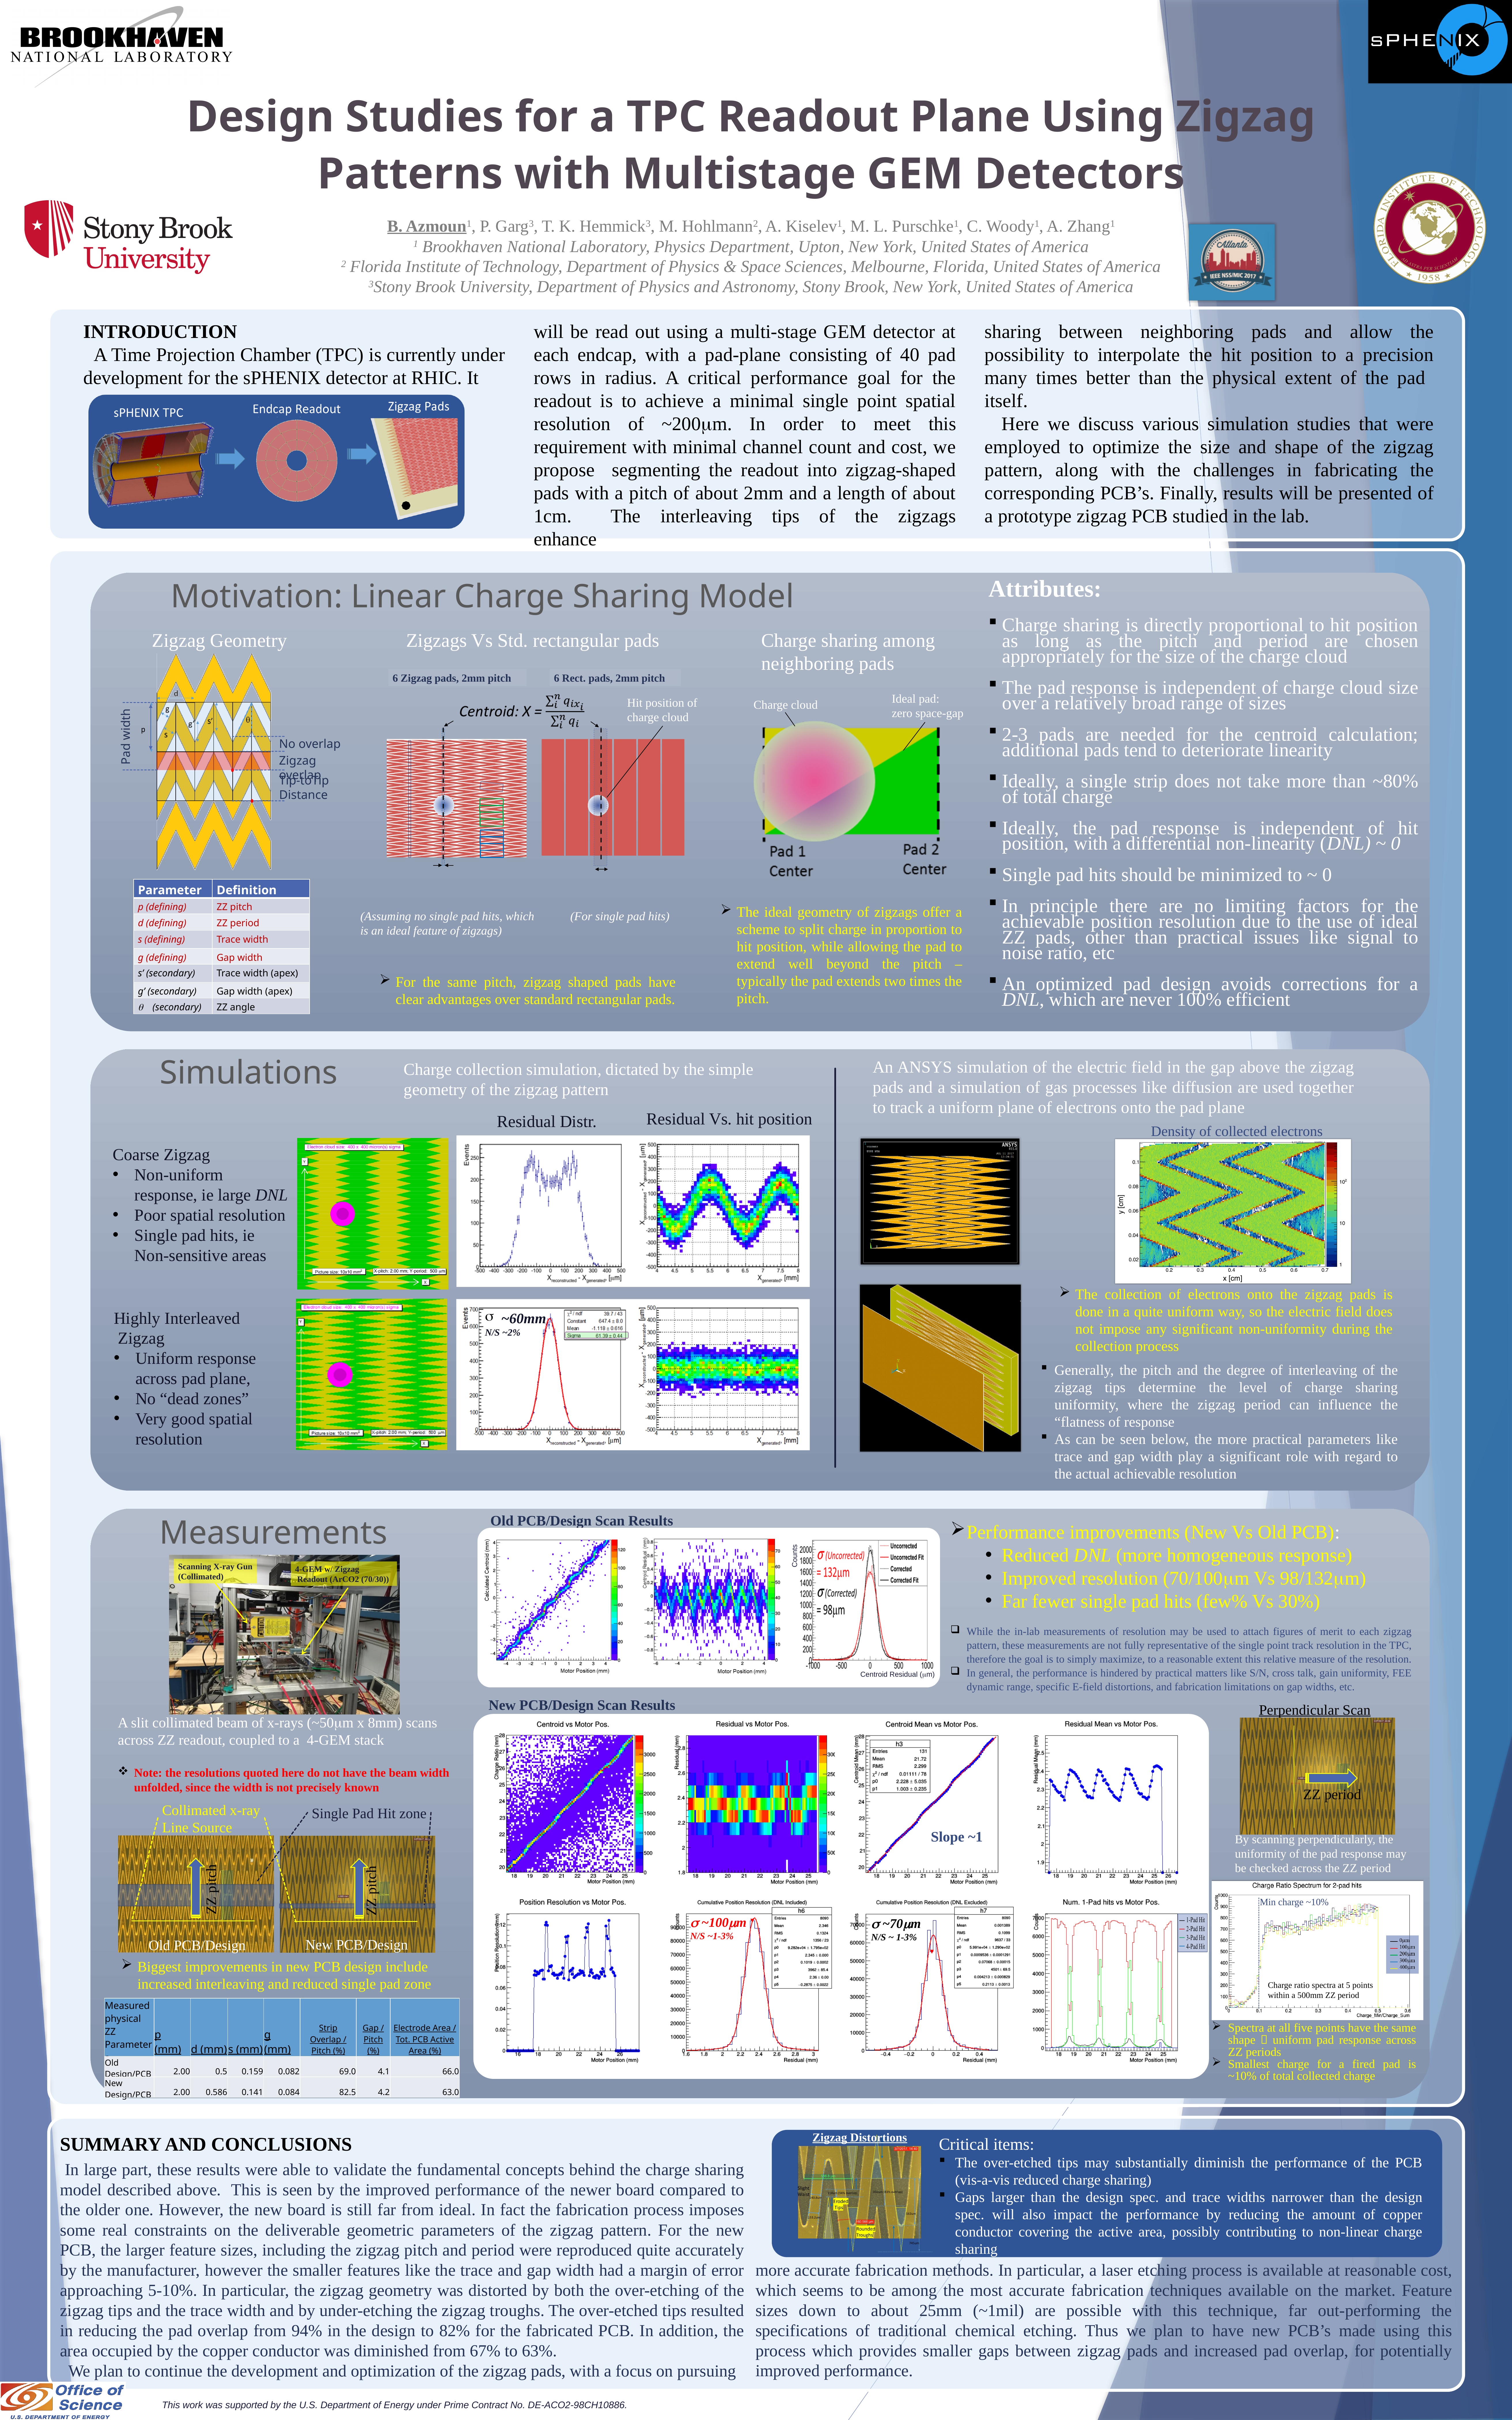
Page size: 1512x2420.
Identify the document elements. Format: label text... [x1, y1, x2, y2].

text_box [90, 1508, 1430, 2099]
table_cell 0.082 [264, 2056, 300, 2077]
table_cell 0.586 [191, 2077, 228, 2097]
picture [1373, 171, 1487, 285]
table_cell g (defining) [134, 949, 212, 964]
picture [456, 1298, 810, 1450]
picture [858, 1283, 1022, 1453]
table_cell d (defining) [134, 914, 212, 930]
picture [1113, 1137, 1353, 1285]
table_cell 2.00 [154, 2077, 190, 2097]
table_cell Trace width (apex) [213, 965, 309, 982]
table_cell s’ (secondary) [134, 965, 212, 982]
table_cell 66.0 [391, 2056, 459, 2077]
text_box Coarse Zigzag Non-uniform response, ie large DNL Poor spatial resolution Single pad hits, ie Non-sensitive areas [109, 1141, 293, 1287]
table_cell p (defining) [134, 899, 212, 914]
table_cell 82.5 [300, 2077, 356, 2097]
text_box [772, 2127, 1443, 2258]
table_header Definition [213, 880, 309, 897]
table_cell 63.0 [391, 2077, 459, 2097]
text_box Biggest improvements in new PCB design include increased interleaving and reduced single pad zone [117, 1955, 439, 1994]
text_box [356, 669, 703, 955]
text_box New PCB/Design Scan Results [484, 1693, 680, 1713]
text_box A slit collimated beam of x-rays (~50mm x 8mm) scans across ZZ readout, coupled to a 4-GEM stack Note: the resolutions quoted here do not have the beam width unfolded, since the width is not precisely known [113, 1711, 460, 1796]
text_box The collection of electrons onto the zigzag pads is done in a quite uniform way, so the electric field does not impose any significant non-uniformity during the collection process [1055, 1283, 1397, 1356]
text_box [903, 722, 925, 751]
table_header Measured physical ZZ Parameters [105, 1999, 154, 2056]
text_box Residual Vs. hit position [642, 1106, 817, 1130]
picture [858, 1135, 1022, 1267]
table_header Gap / Pitch (%) [357, 1999, 390, 2056]
picture [296, 1298, 448, 1450]
table_cell ZZ angle [213, 998, 309, 1014]
table_cell g’ (secondary) [134, 982, 212, 998]
text_box Attributes: Charge sharing is directly proportional to hit position as long as the pitch and period are chosen appropriately for the size of the charge cloud The pad response is independent of charge cloud size over a relatively broad range of sizes 2-3 pads are needed for the centroid calculation; additional pads tend to deteriorate linearity Ideally, a single strip does not take more than ~80% of total charge Ideally, the pad response is independent of hit position, with a differential non-linearity (DNL) ~ 0 Single pad hits should be minimized to ~ 0 In principle there are no limiting factors for the achievable position resolution due to the use of ideal ZZ pads, other than practical issues like signal to noise ratio, etc An optimized pad design avoids corrections for a DNL, which are never 100% efficient [984, 578, 1424, 1012]
picture [0, 2382, 126, 2420]
table_header Electrode Area / Tot. PCB Active Area (%) [391, 1999, 459, 2056]
picture [65, 369, 465, 555]
picture [1211, 1880, 1424, 2020]
table_cell 0.084 [264, 2077, 300, 2097]
text_box [90, 572, 1430, 1032]
table_header g (mm) [264, 1999, 300, 2056]
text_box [480, 830, 504, 858]
table_cell 0.159 [228, 2056, 264, 2077]
text_box Design Studies for a TPC Readout Plane Using Zigzag Patterns with Multistage GEM Detectors B. Azmoun1, P. Garg3, T. K. Hemmick3, M. Hohlmann2, A. Kiselev1, M. L. Purschke1, C. Woody1, A. Zhang1 1 Brookhaven National Laboratory, Physics Department, Upton, New York, United States of America 2 Florida Institute of Technology, Department of Physics & Space Sciences, Melbourne, Florida, United States of America 3Stony Brook University, Department of Physics and Astronomy, Stony Brook, New York, United States of America [127, 79, 1375, 300]
text_box Density of collected electrons [1147, 1119, 1327, 1137]
table_cell q (secondary) [134, 998, 212, 1014]
table_cell 2.00 [154, 2056, 190, 2077]
text_box By scanning perpendicularly, the uniformity of the pad response may be checked across the ZZ period [1231, 1829, 1417, 1877]
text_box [118, 1798, 435, 1956]
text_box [785, 712, 795, 726]
table_cell 0.5 [191, 2056, 228, 2077]
table_cell 69.0 [300, 2056, 356, 2077]
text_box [169, 1555, 400, 1715]
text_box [473, 1714, 1209, 2079]
table_cell 0.141 [228, 2077, 264, 2097]
table_cell 4.1 [357, 2056, 390, 2077]
picture [1367, 0, 1512, 85]
table_cell Gap width (apex) [213, 982, 309, 998]
text_box Residual Distr. [492, 1108, 601, 1133]
text_box Zigzag Geometry [148, 625, 292, 652]
picture [24, 200, 233, 274]
text_box Zigzags Vs Std. rectangular pads [402, 625, 664, 653]
text_box For the same pitch, zigzag shaped pads have clear advantages over standard rectangular pads. [375, 970, 680, 1009]
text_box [478, 1528, 941, 1688]
table_cell Trace width [213, 931, 309, 948]
picture [754, 721, 958, 891]
text_box Charge cloud [749, 695, 822, 713]
table_header Strip Overlap / Pitch (%) [300, 1999, 356, 2056]
picture [1185, 221, 1278, 304]
table_header d (mm) [191, 1999, 228, 2056]
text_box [79, 317, 1439, 554]
table_cell Old Design/PCB [105, 2056, 154, 2077]
text_box [49, 550, 1464, 2106]
text_box Perpendicular Scan [1255, 1698, 1375, 1717]
text_box Simulations [155, 1049, 342, 1092]
text_box Highly Interleaved Zigzag Uniform response across pad plane, No “dead zones” Very good spatial resolution [109, 1305, 294, 1450]
picture [10, 6, 233, 88]
text_box [49, 308, 1464, 540]
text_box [48, 2117, 1464, 2391]
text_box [480, 798, 504, 826]
table_cell s (defining) [134, 931, 212, 948]
text_box Charge collection simulation, dictated by the simple geometry of the zigzag pattern [399, 1056, 812, 1101]
table_cell 4.2 [357, 2077, 390, 2097]
text_box Motivation: Linear Charge Sharing Model [166, 573, 799, 616]
table_cell Gap width [213, 949, 309, 964]
text_box The ideal geometry of zigzags offer a scheme to split charge in proportion to hit position, while allowing the pad to extend well beyond the pitch – typically the pad extends two times the pitch. [716, 900, 967, 1008]
text_box Measurements [155, 1509, 392, 1553]
table_cell ZZ period [213, 914, 309, 930]
table_header s (mm) [228, 1999, 264, 2056]
table_header p (mm) [154, 1999, 190, 2056]
text_box Ideal pad: zero space-gap [887, 689, 968, 722]
text_box This work was supported by the U.S. Department of Energy under Prime Contract No. DE-ACO2-98CH10886. [158, 2396, 632, 2413]
text_box Charge sharing among neighboring pads [757, 625, 946, 676]
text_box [1240, 1718, 1395, 1835]
text_box Generally, the pitch and the degree of interleaving of the zigzag tips determine the level of charge sharing uniformity, where the zigzag period can influence the “flatness of response As can be seen below, the more practical parameters like trace and gap width play a significant role with regard to the actual achievable resolution [1037, 1341, 1403, 1484]
picture [456, 1135, 810, 1287]
picture [1178, 1912, 1208, 1955]
text_box An ANSYS simulation of the electric field in the gap above the zigzag pads and a simulation of gas processes like diffusion are used together to track a uniform plane of electrons onto the pad plane [868, 1054, 1359, 1119]
picture [297, 1138, 449, 1290]
table_header Parameter [134, 880, 212, 897]
text_box Old PCB/Design Scan Results [486, 1509, 678, 1528]
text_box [115, 652, 365, 872]
table_cell New Design/PCB [105, 2077, 154, 2097]
text_box Performance improvements (New Vs Old PCB): Reduced DNL (more homogeneous response) Improved resolution (70/100mm Vs 98/132mm) Far fewer single pad hits (few% Vs 30%) While the in-lab measurements of resolution may be used to attach figures of merit to each zigzag pattern, these measurements are not fully representative of the single point track resolution in the TPC, therefore the goal is to simply maximize, to a reasonable extent this relative measure of the resolution. In general, the performance is hindered by practical matters like S/N, cross talk, gain uniformity, FEE dynamic range, specific E-field distortions, and fabrication limitations on gap widths, etc. [946, 1517, 1417, 1695]
text_box Spectra at all five points have the same shape  uniform pad response across ZZ periods Smallest charge for a fired pad is ~10% of total collected charge [1208, 2022, 1421, 2085]
table_cell ZZ pitch [213, 899, 309, 914]
text_box [90, 1049, 1430, 1491]
